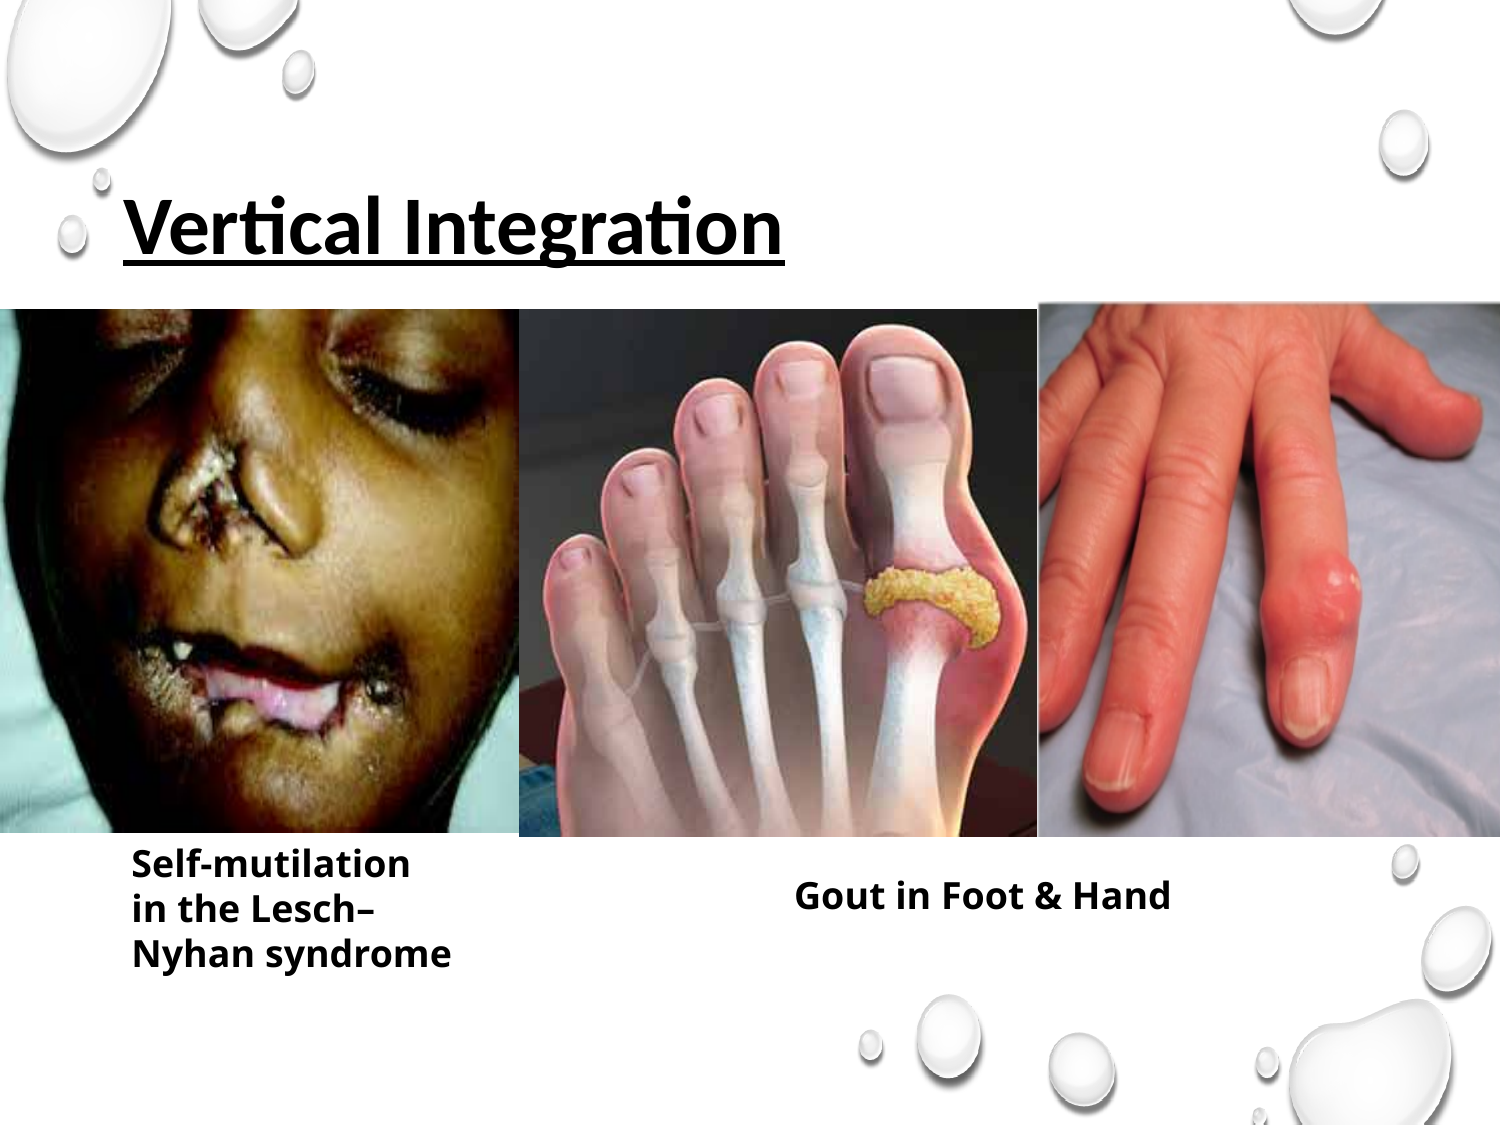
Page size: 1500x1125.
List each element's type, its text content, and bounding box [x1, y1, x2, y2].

picture [0, 0, 1500, 1125]
text_box Gout in Foot & Hand [779, 865, 1200, 925]
text_box Self-mutilation in the Lesch–Nyhan syndrome [116, 834, 470, 1017]
title Vertical Integration [108, 129, 1384, 309]
